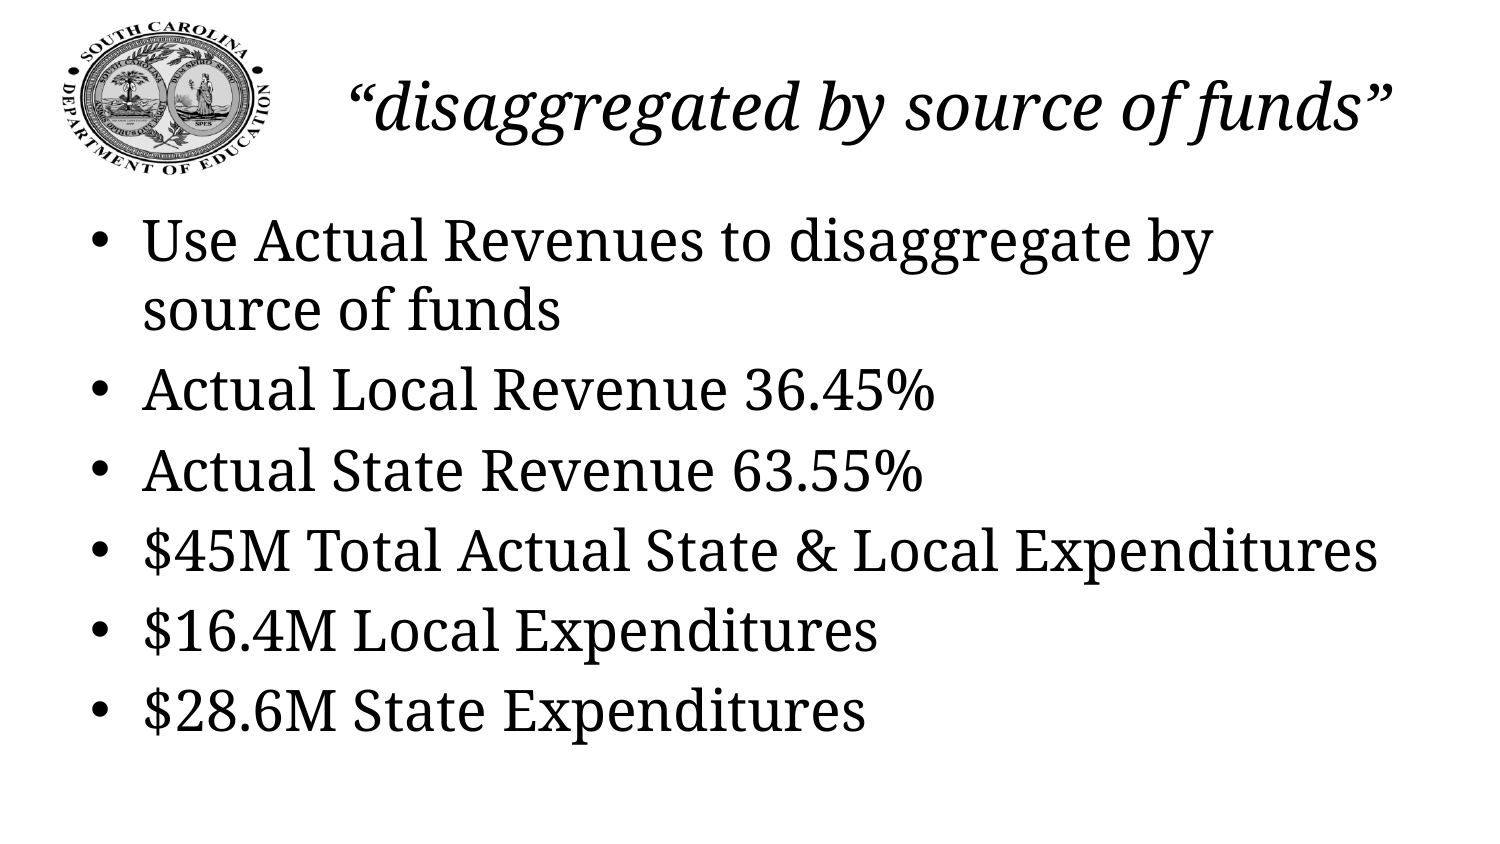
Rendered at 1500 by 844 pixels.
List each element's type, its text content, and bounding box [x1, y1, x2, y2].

list Use Actual Revenues to disaggregate by source of funds Actual Local Revenue 36.45% Actual State Revenue 63.55% $45M Total Actual State & Local Expenditures $16.4M Local Expenditures $28.6M State Expenditures [75, 196, 1425, 754]
title “disaggregated by source of funds” [312, 33, 1425, 175]
picture [50, 18, 280, 179]
